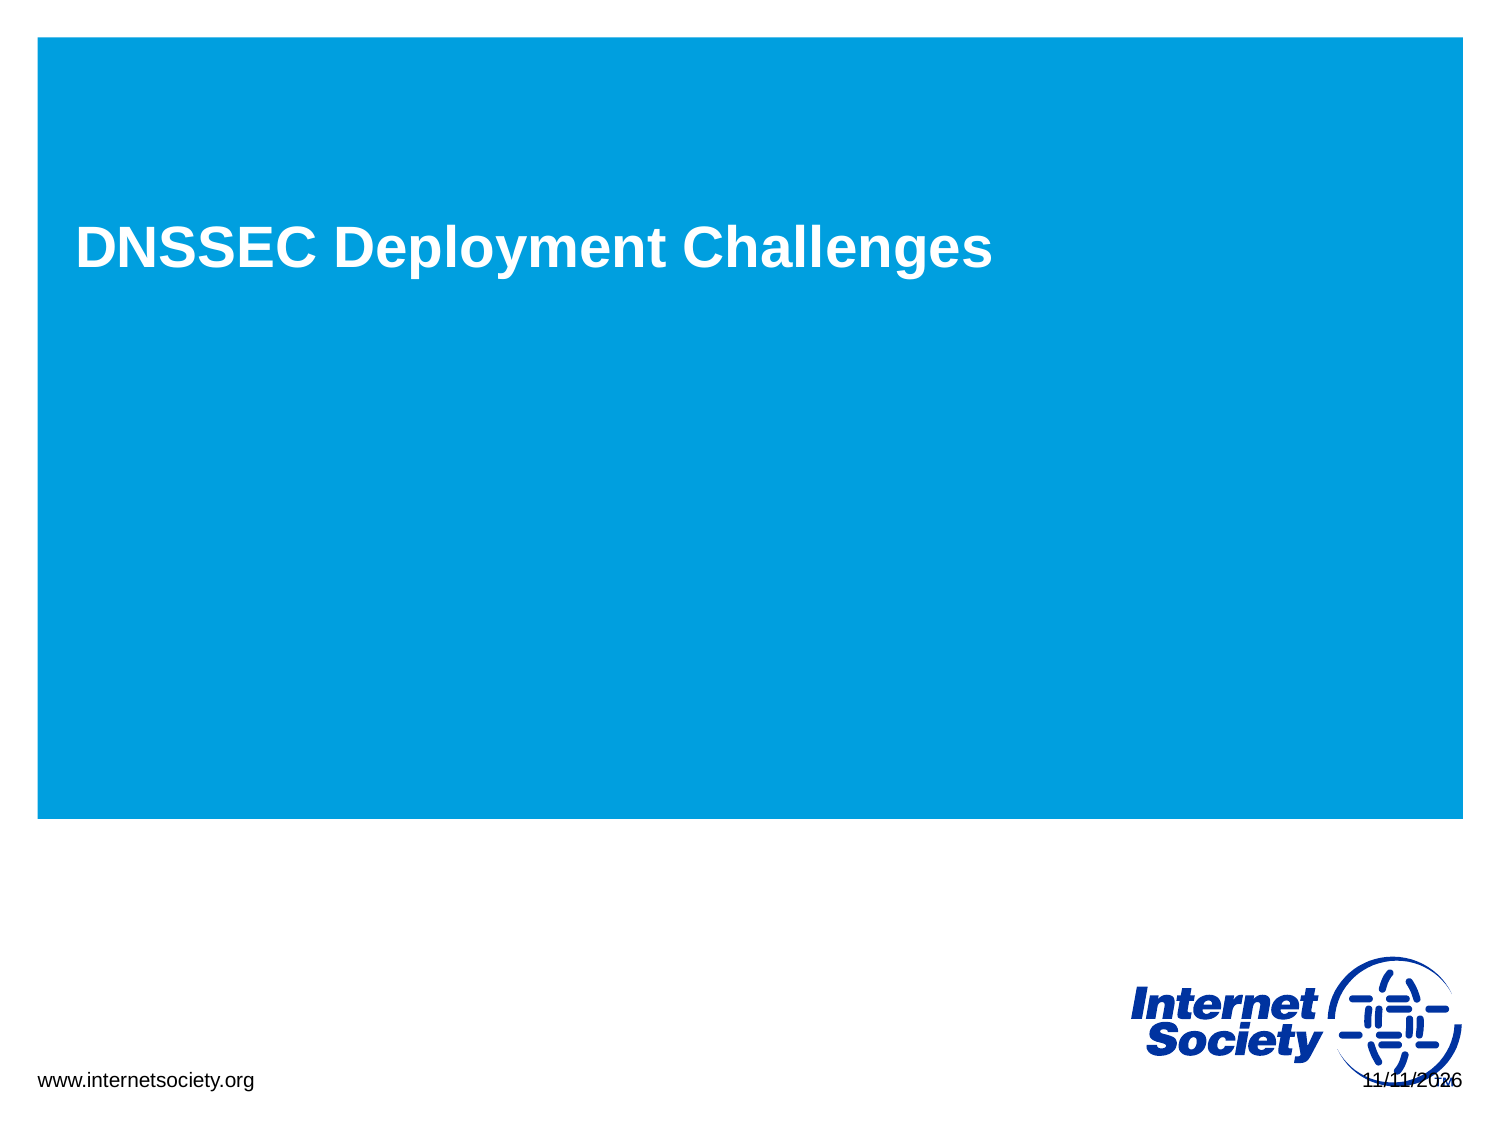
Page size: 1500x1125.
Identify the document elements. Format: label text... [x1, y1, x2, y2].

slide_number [1200, 1054, 1500, 1125]
title DNSSEC Deployment Challenges [37, 178, 1463, 281]
